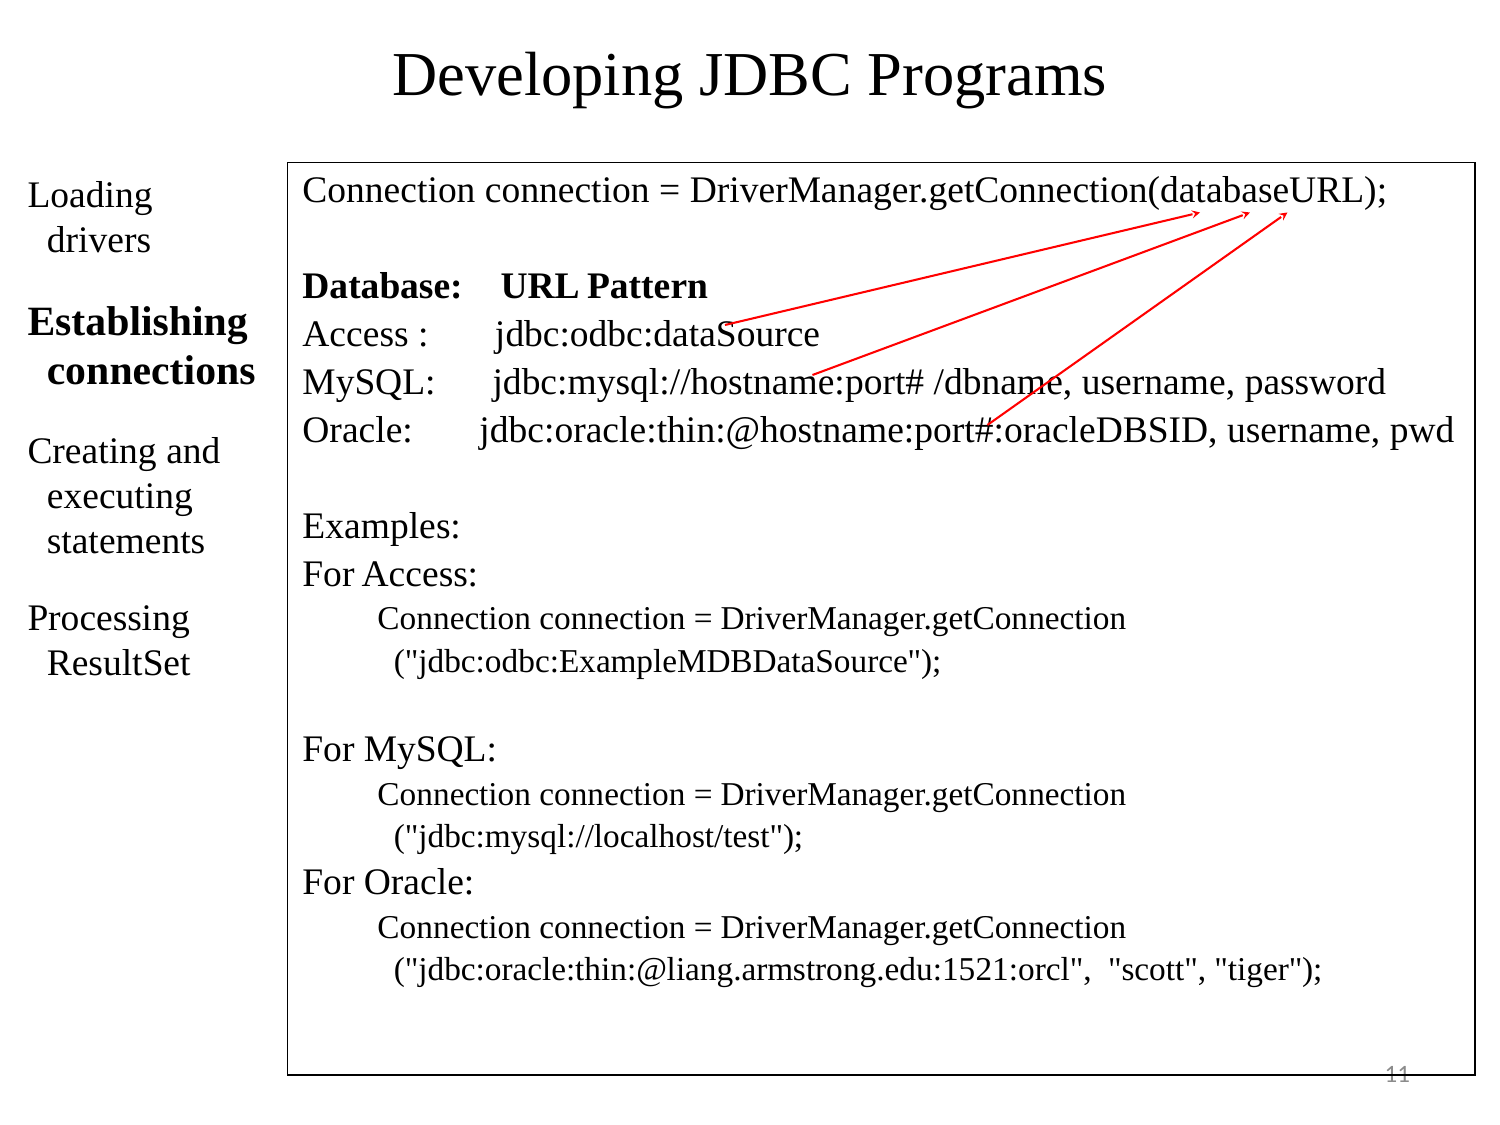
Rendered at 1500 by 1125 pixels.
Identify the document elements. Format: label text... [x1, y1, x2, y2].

text_box [987, 212, 1288, 426]
slide_number 11 [1074, 1042, 1425, 1103]
title Developing JDBC Programs [112, 24, 1388, 116]
text_box Connection connection = DriverManager.getConnection(databaseURL); Database: URL Pattern Access : jdbc:odbc:dataSource MySQL: jdbc:mysql://hostname:port# /dbname, username, password Oracle: jdbc:oracle:thin:@hostname:port#:oracleDBSID, username, pwd Examples: For Access: Connection connection = DriverManager.getConnection ("jdbc:odbc:ExampleMDBDataSource"); For MySQL: Connection connection = DriverManager.getConnection ("jdbc:mysql://localhost/test"); For Oracle: Connection connection = DriverManager.getConnection ("jdbc:oracle:thin:@liang.armstrong.edu:1521:orcl", "scott", "tiger"); [287, 162, 1475, 1075]
text_box [1191, 210, 1201, 219]
text_box [1240, 211, 1250, 220]
text_box Loading drivers Establishing connections Creating and executing statements Processing ResultSet [12, 162, 275, 750]
